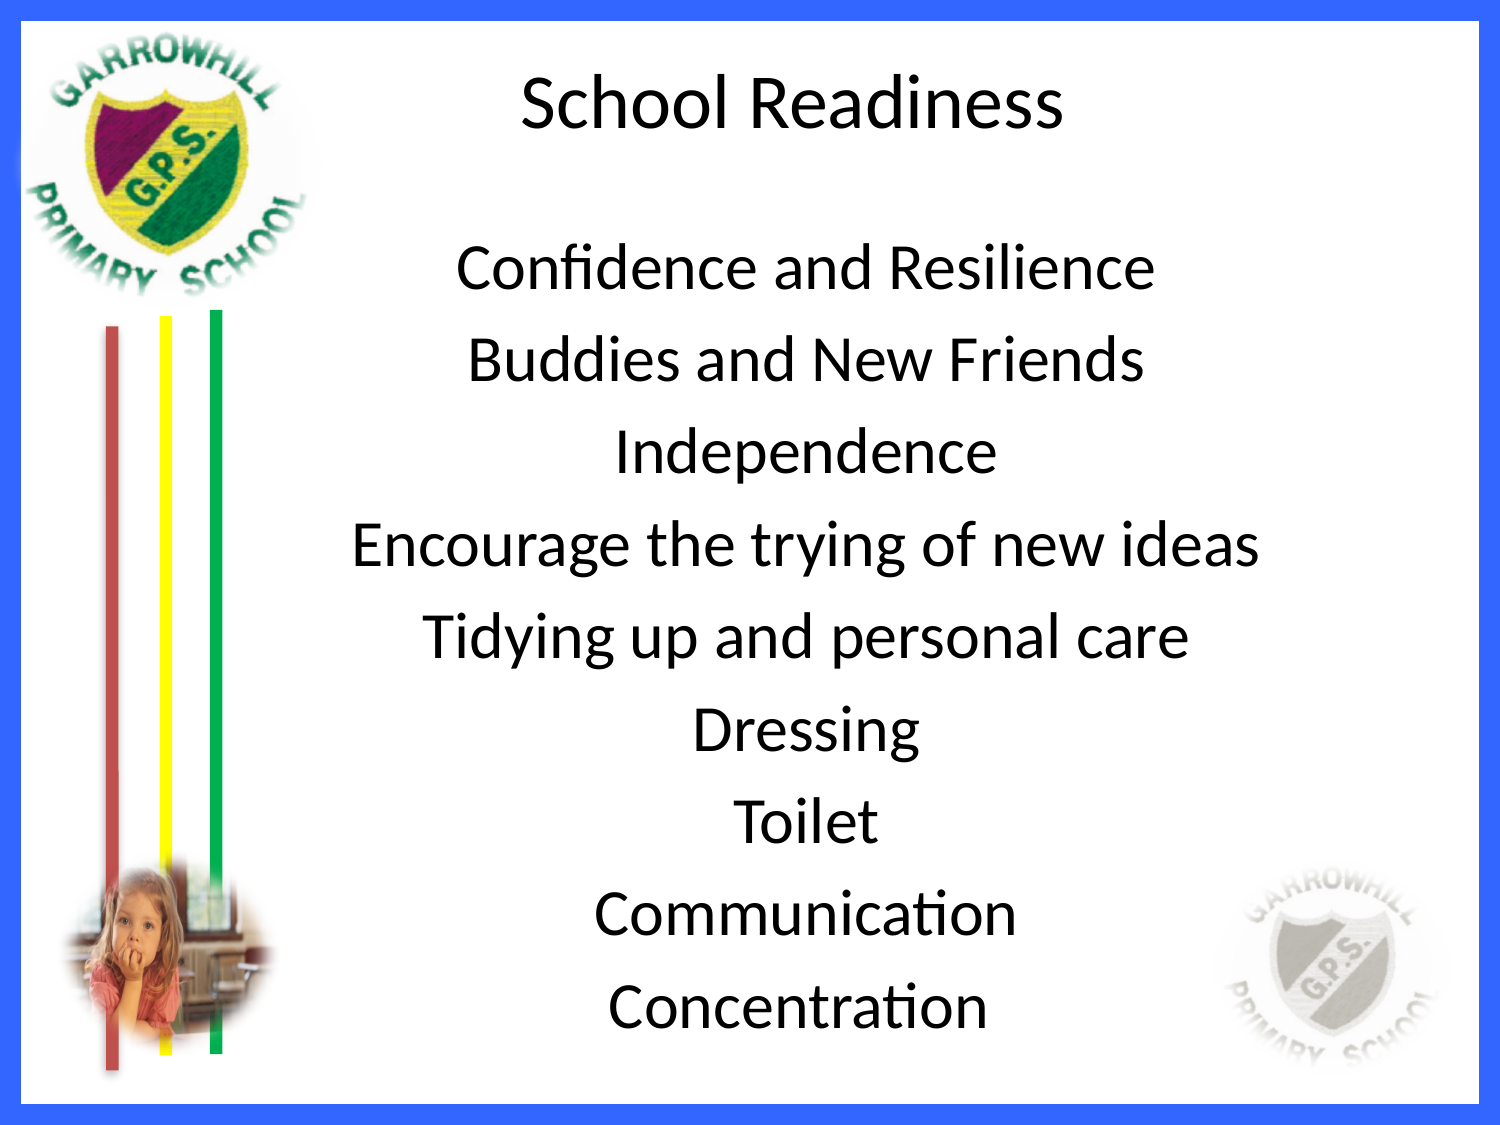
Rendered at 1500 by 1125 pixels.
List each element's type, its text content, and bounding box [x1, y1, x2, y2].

text_box [0, 0, 1500, 1125]
picture [52, 845, 285, 1061]
text_box School Readiness [327, 42, 1415, 153]
picture [7, 20, 324, 310]
text_box Confidence and Resilience Buddies and New Friends Independence Encourage the trying of new ideas Tidying up and personal care Dressing Toilet Communication Concentration [168, 215, 1445, 1055]
picture [1210, 856, 1454, 1080]
